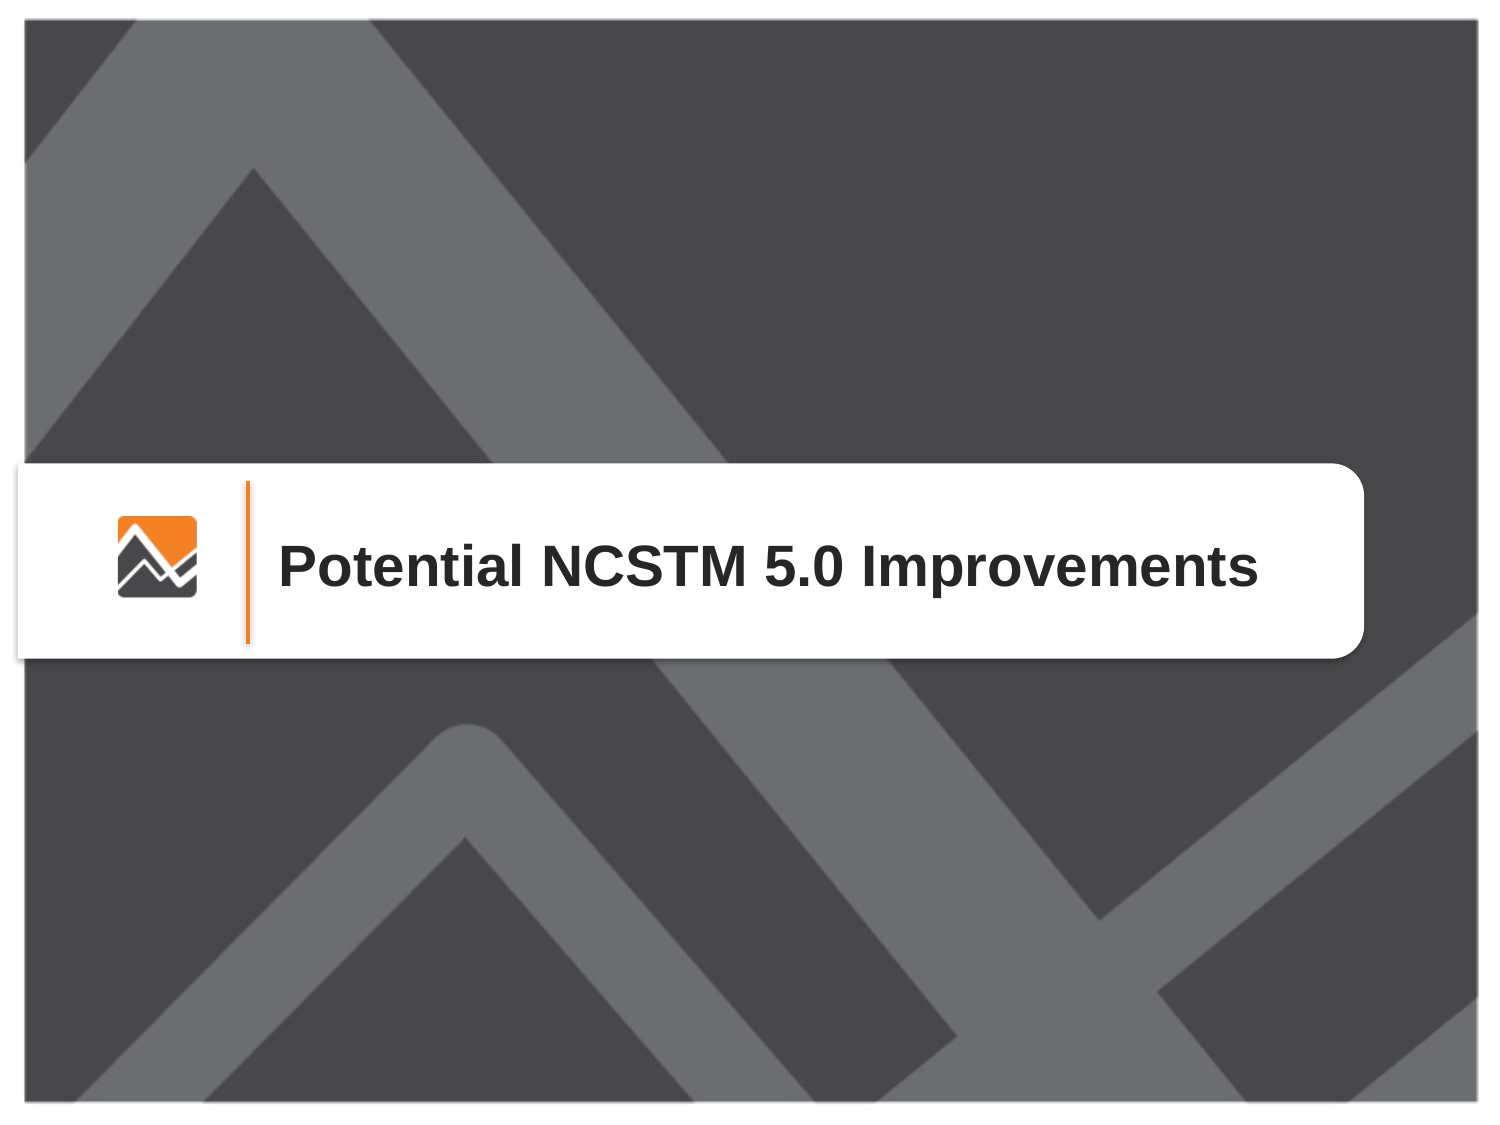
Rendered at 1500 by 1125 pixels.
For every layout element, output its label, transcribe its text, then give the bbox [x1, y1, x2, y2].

list Potential NCSTM 5.0 Improvements [263, 480, 1350, 646]
picture [0, 0, 1500, 1125]
